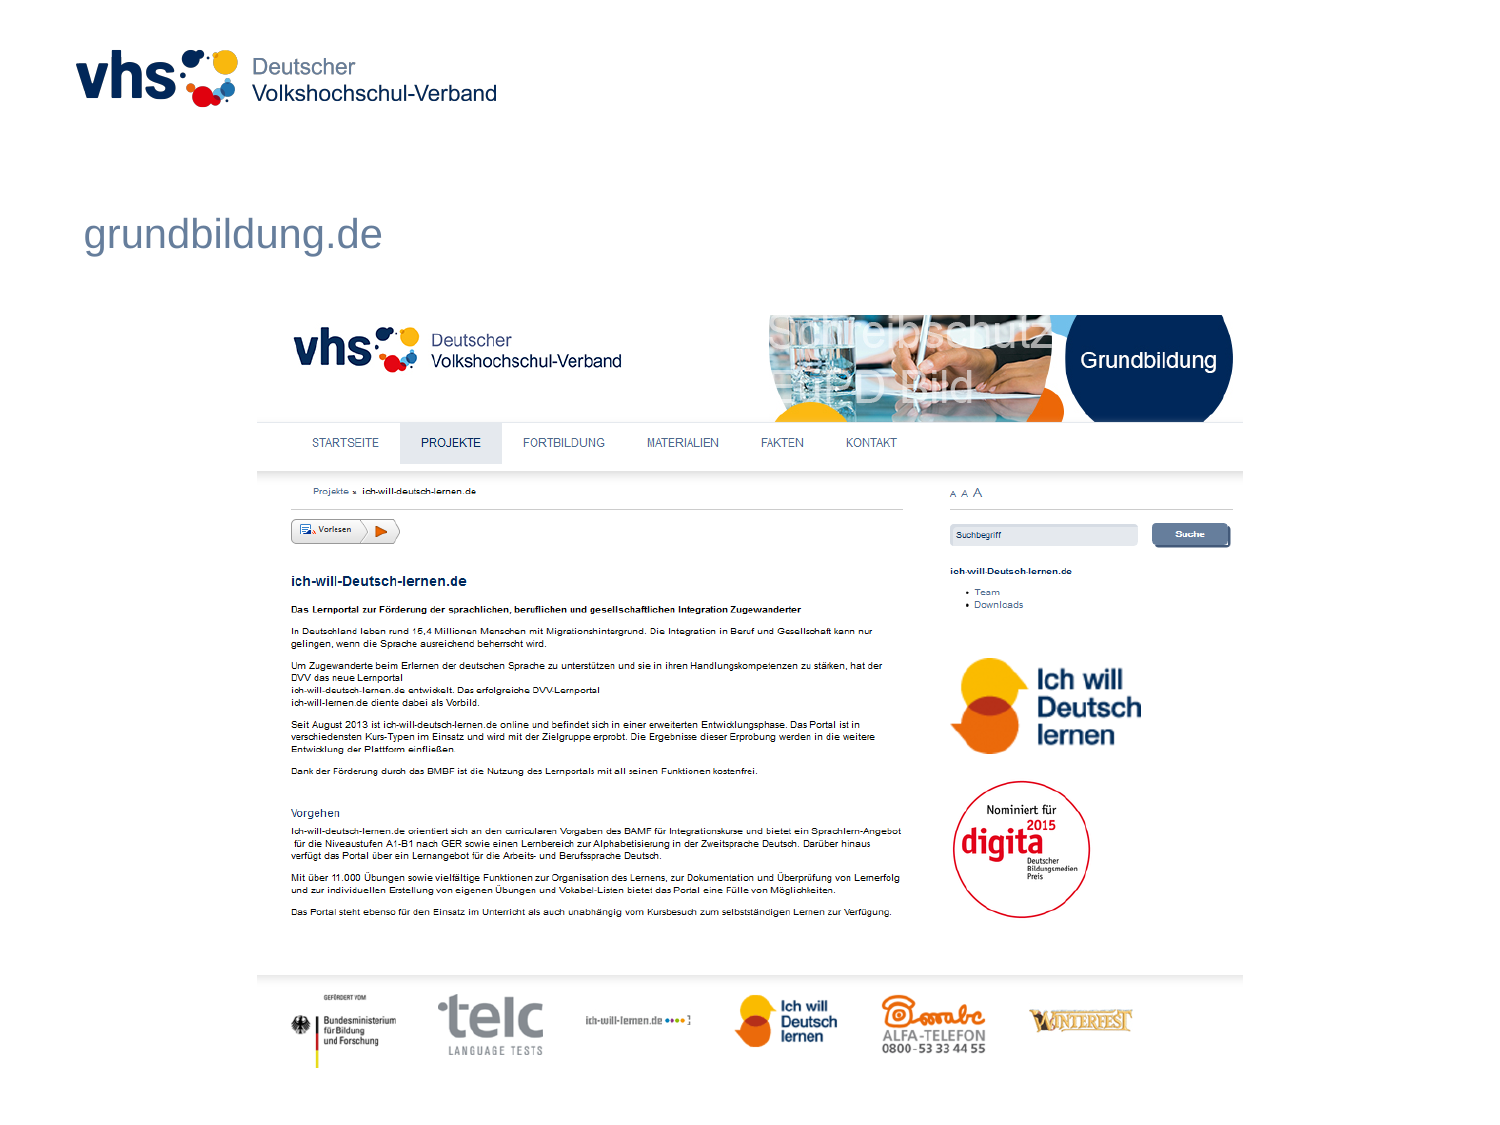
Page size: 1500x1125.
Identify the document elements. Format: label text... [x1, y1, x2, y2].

picture [44, 23, 512, 133]
picture [257, 314, 1243, 1069]
list grundbildung.de [68, 199, 1424, 316]
